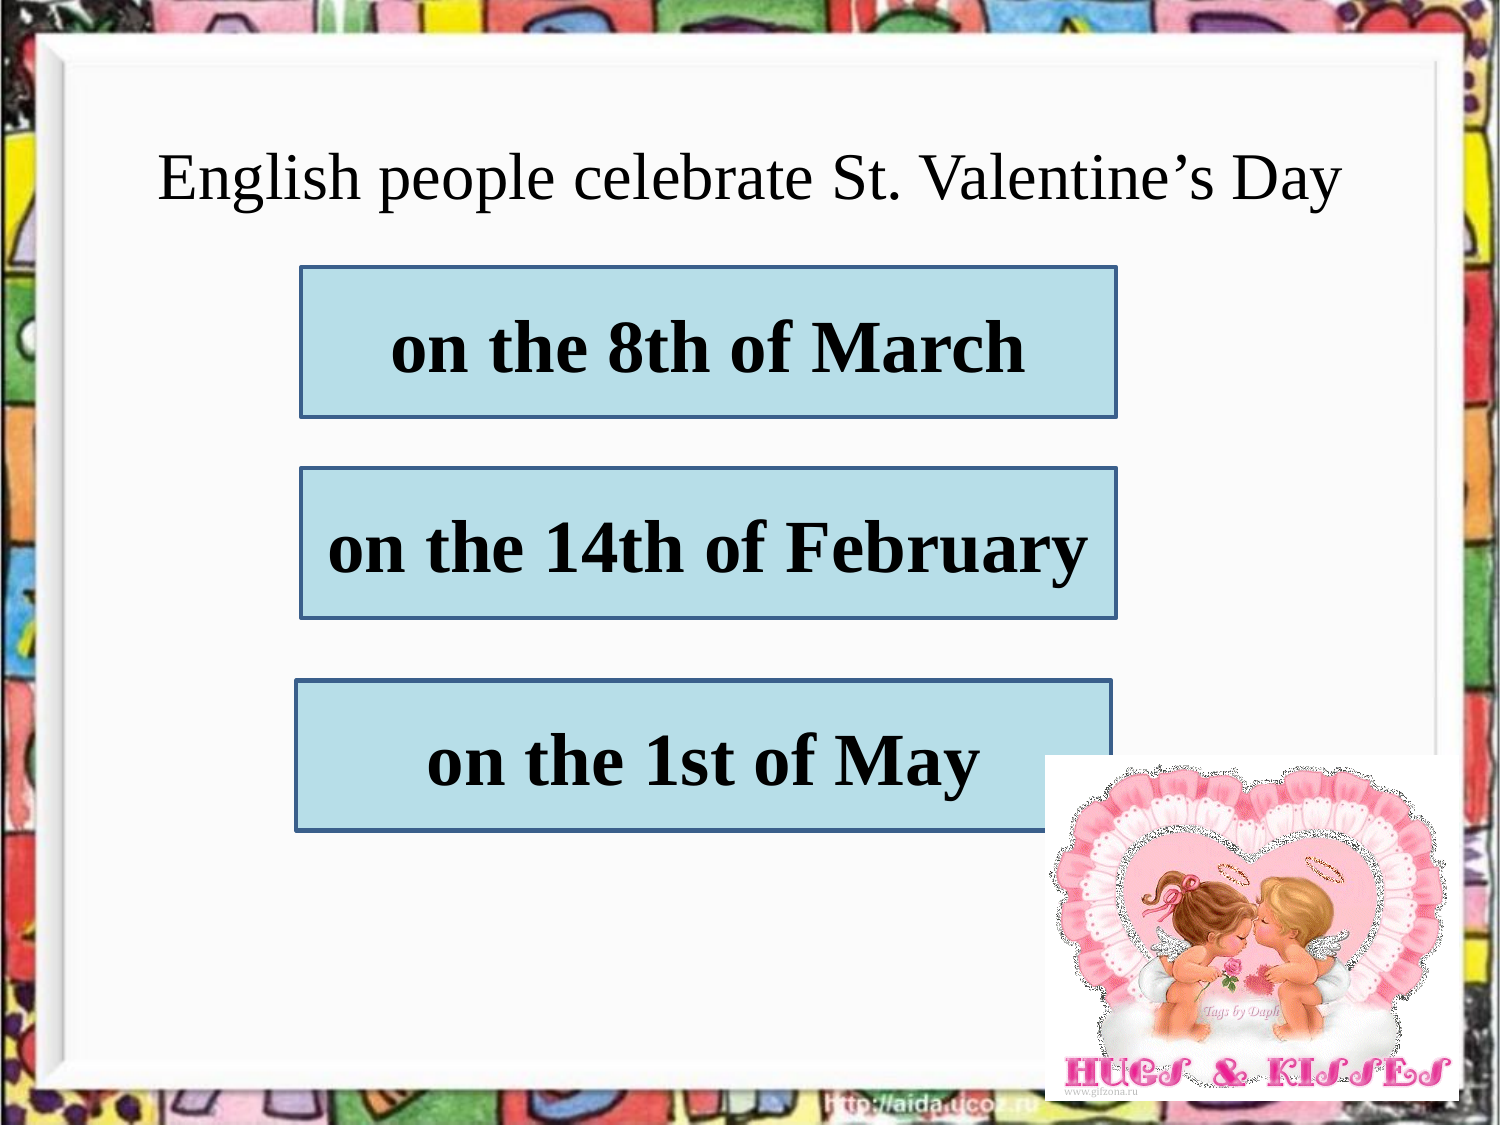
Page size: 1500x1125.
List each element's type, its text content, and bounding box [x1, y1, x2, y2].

text_box on the 8th of March [299, 265, 1118, 419]
list English people celebrate St. Valentine’s Day [76, 125, 1427, 237]
text_box on the 1st of May [294, 678, 1113, 833]
text_box on the 14th of February [299, 466, 1118, 620]
picture [0, 0, 1500, 1125]
